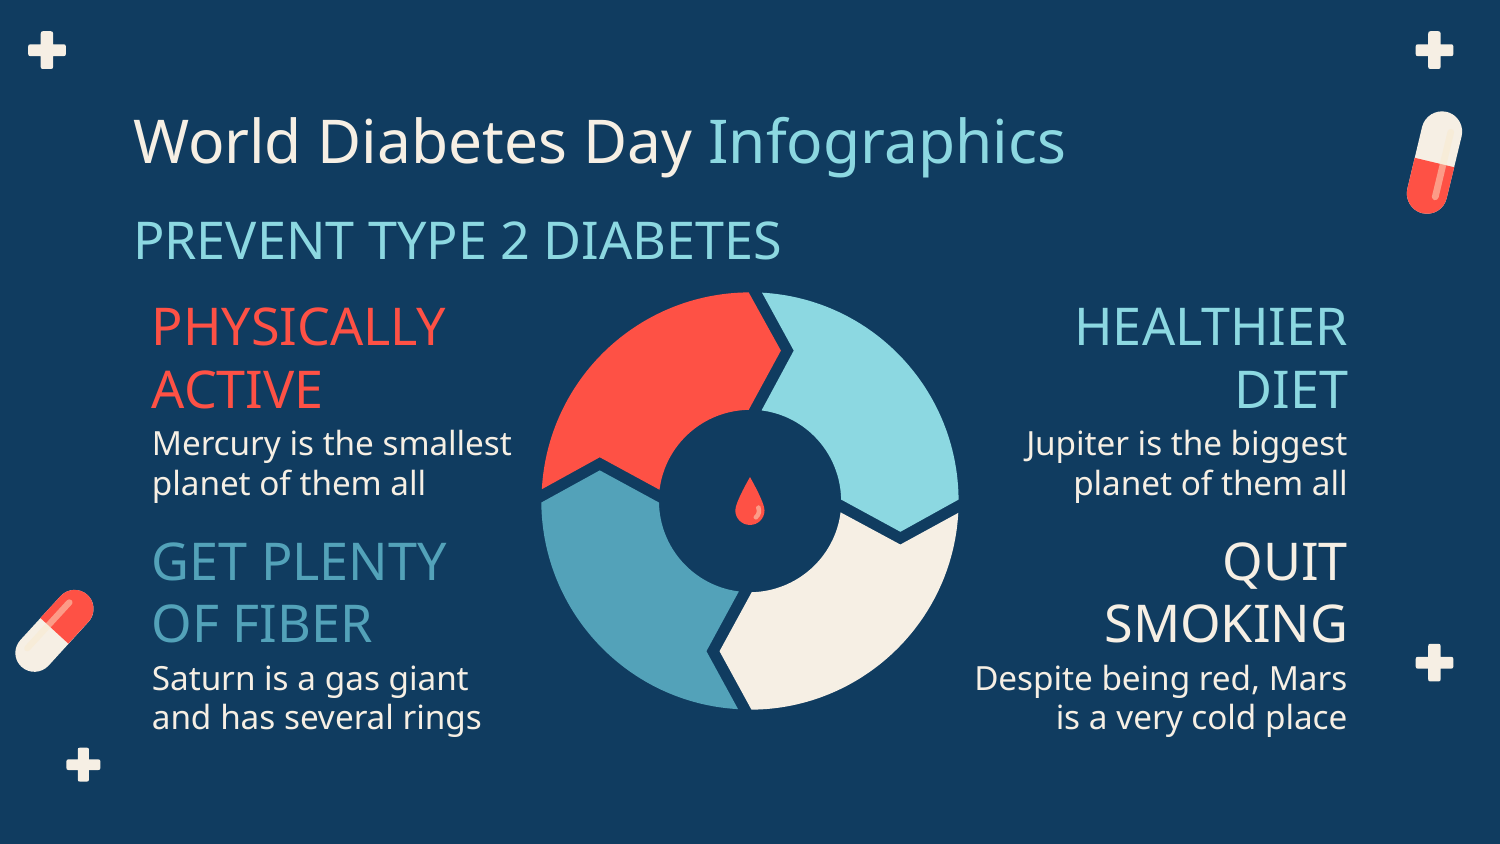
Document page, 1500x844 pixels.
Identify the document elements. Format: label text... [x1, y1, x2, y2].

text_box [541, 292, 959, 710]
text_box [735, 476, 765, 526]
text_box HEALTHIER DIET [962, 292, 1363, 407]
title World Diabetes Day Infographics [118, 88, 1382, 183]
text_box GET PLENTY OF FIBER [136, 527, 536, 641]
text_box Despite being red, Mars is a very cold place [958, 669, 1363, 751]
text_box PHYSICALLY ACTIVE [136, 292, 539, 434]
text_box PREVENT TYPE 2 DIABETES [118, 204, 1382, 285]
text_box Saturn is a gas giant and has several rings [136, 641, 542, 751]
text_box QUIT SMOKING [965, 527, 1363, 669]
text_box Mercury is the smallest planet of them all [136, 434, 536, 517]
text_box Jupiter is the biggest planet of them all [965, 407, 1363, 517]
